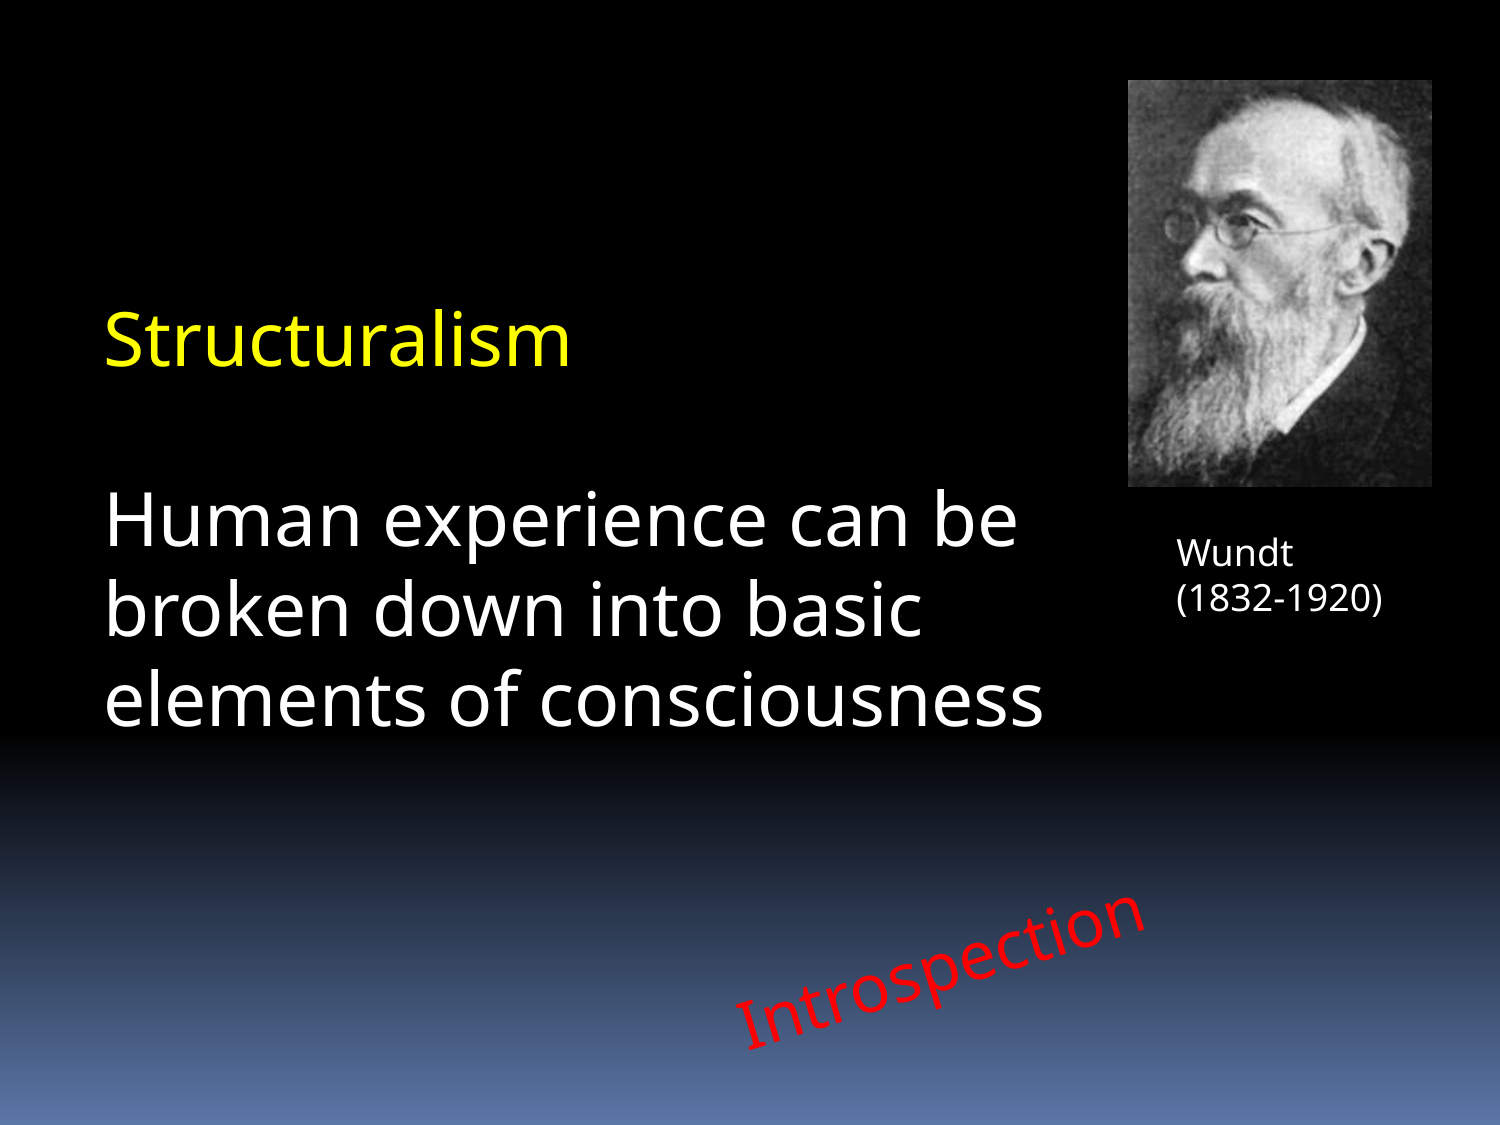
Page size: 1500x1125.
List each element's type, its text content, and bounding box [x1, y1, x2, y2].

text_box Introspection [711, 853, 1170, 1076]
picture [1127, 80, 1432, 488]
text_box Wundt (1832-1920) [1161, 521, 1398, 627]
text_box Structuralism Human experience can be broken down into basic elements of consciousness [88, 283, 1069, 749]
